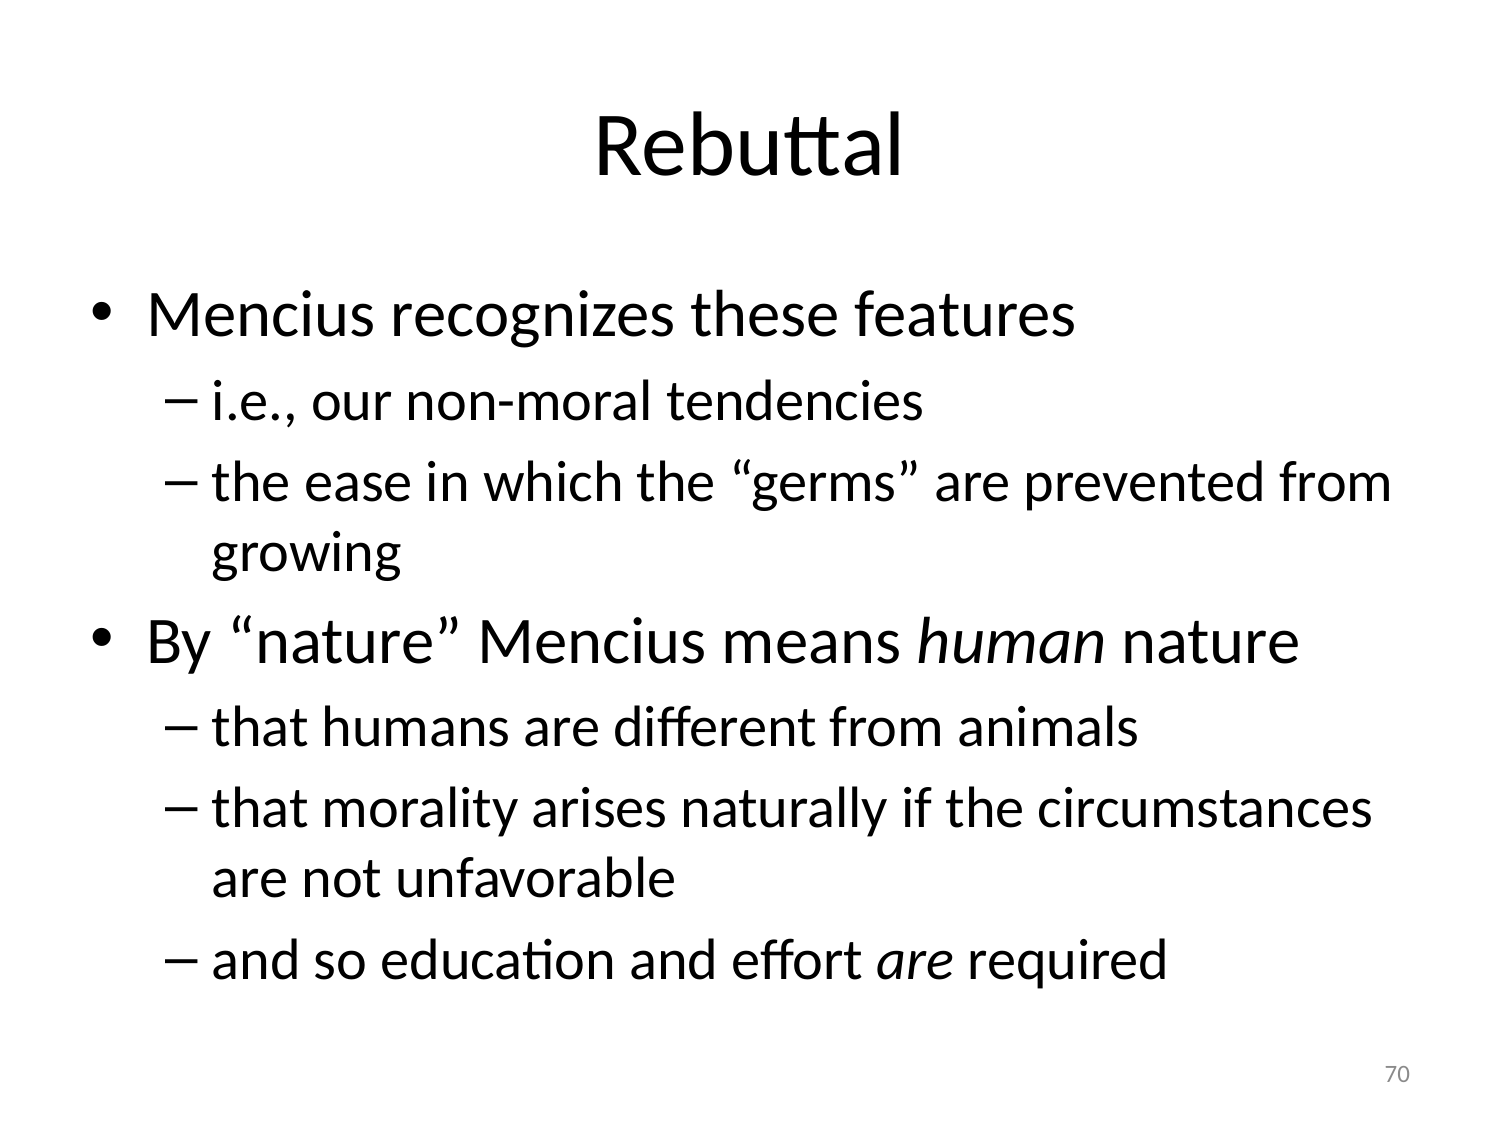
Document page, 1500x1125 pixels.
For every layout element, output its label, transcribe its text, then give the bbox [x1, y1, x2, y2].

title Rebuttal [75, 45, 1425, 233]
list Mencius recognizes these features i.e., our non-moral tendencies the ease in which the “germs” are prevented from growing By “nature” Mencius means human nature that humans are different from animals that morality arises naturally if the circumstances are not unfavorable and so education and effort are required [75, 262, 1425, 1005]
slide_number 70 [1074, 1042, 1425, 1103]
